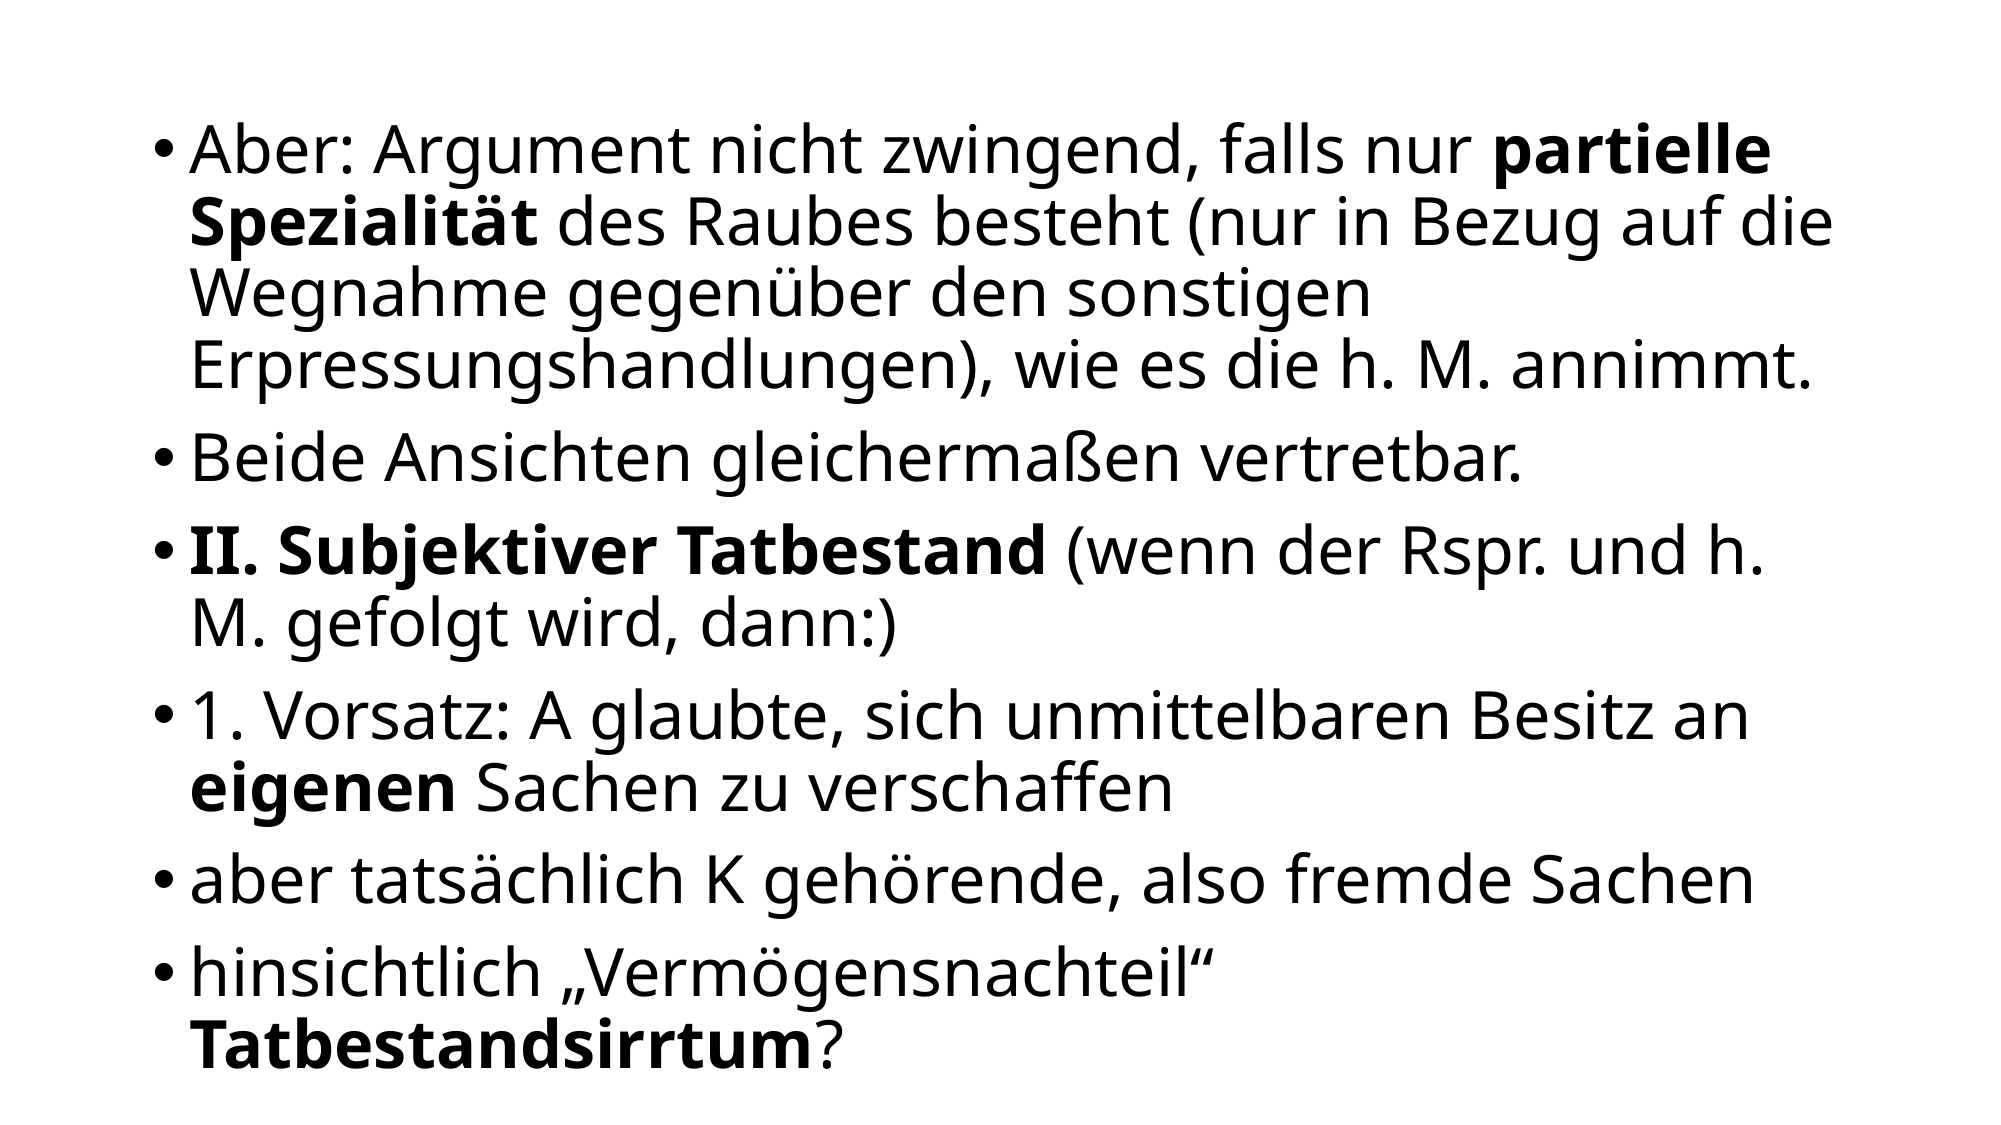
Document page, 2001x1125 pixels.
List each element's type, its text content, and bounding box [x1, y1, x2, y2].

list Aber: Argument nicht zwingend, falls nur partielle Spezialität des Raubes besteht (nur in Bezug auf die Wegnahme gegenüber den sonstigen Erpressungshandlungen), wie es die h. M. annimmt. Beide Ansichten gleichermaßen vertretbar. II. Subjektiver Tatbestand (wenn der Rspr. und h. M. gefolgt wird, dann:) 1. Vorsatz: A glaubte, sich unmittelbaren Besitz an eigenen Sachen zu verschaffen aber tatsächlich K gehörende, also fremde Sachen hinsichtlich „Vermögensnachteil“ Tatbestandsirrtum? [137, 108, 1863, 1014]
